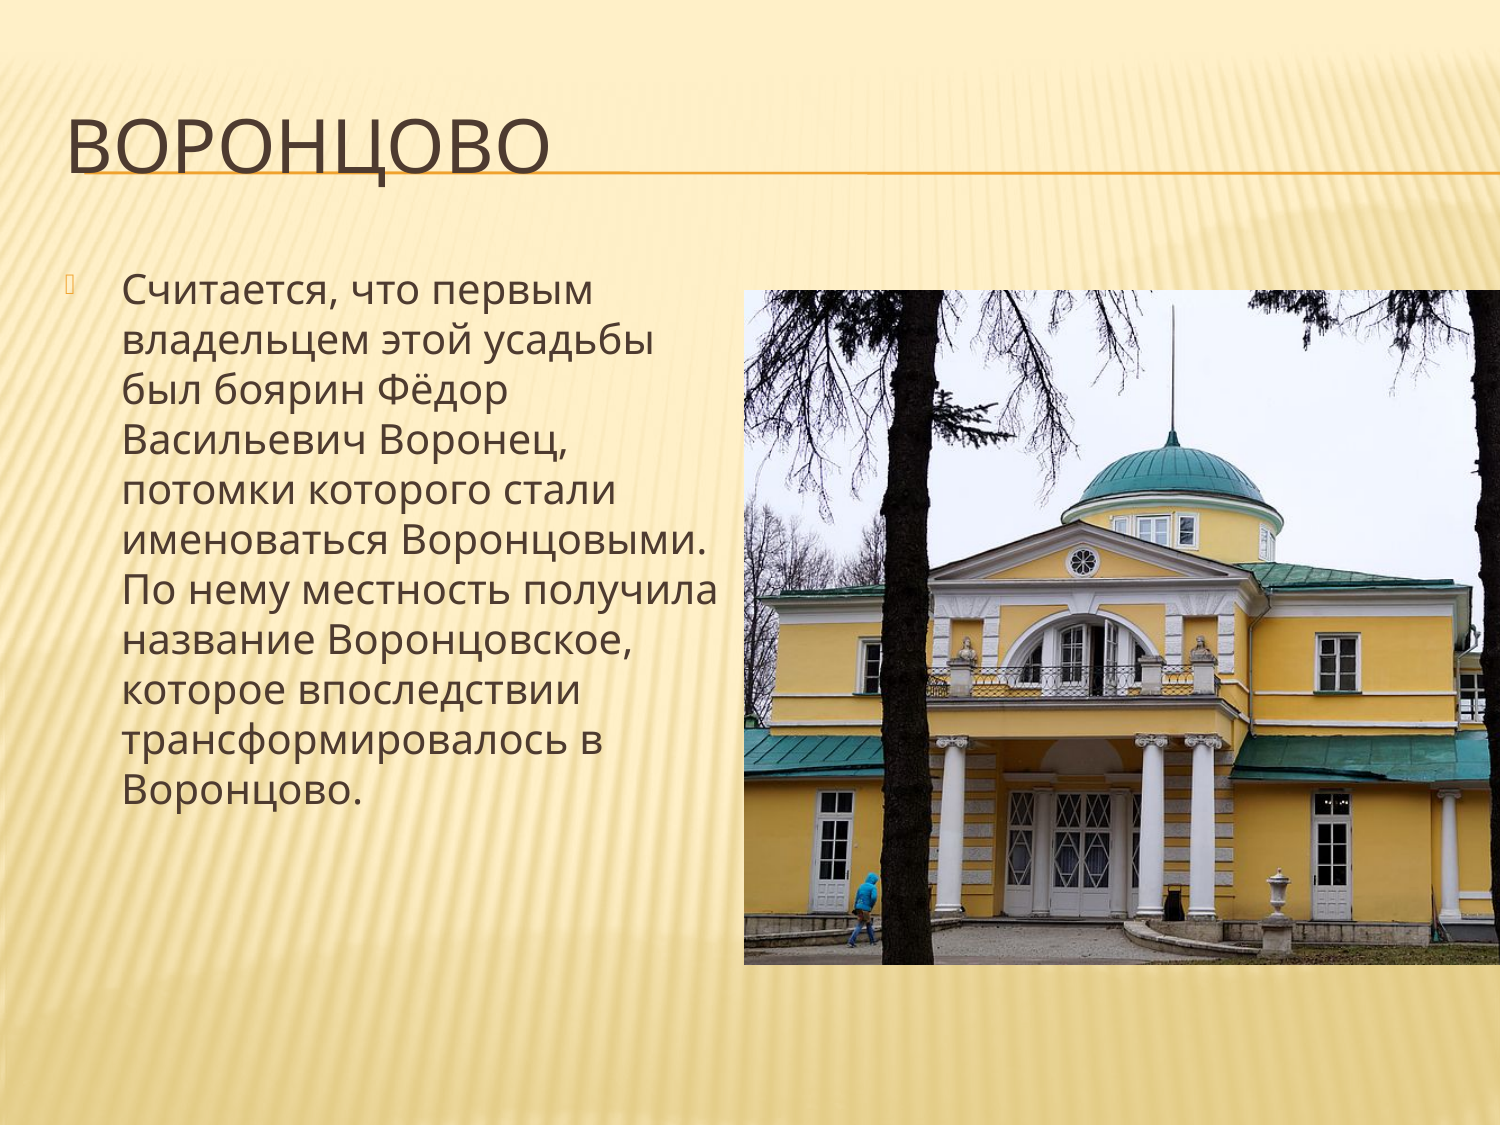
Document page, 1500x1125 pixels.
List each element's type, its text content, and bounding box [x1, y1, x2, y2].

picture [744, 290, 1500, 965]
list Считается, что первым владельцем этой усадьбы был боярин Фёдор Васильевич Воронец, потомки которого стали именоваться Воронцовыми. По нему местность получила название Воронцовское, которое впоследствии трансформировалось в Воронцово. [50, 254, 750, 1125]
title воронцово [50, 75, 1475, 213]
